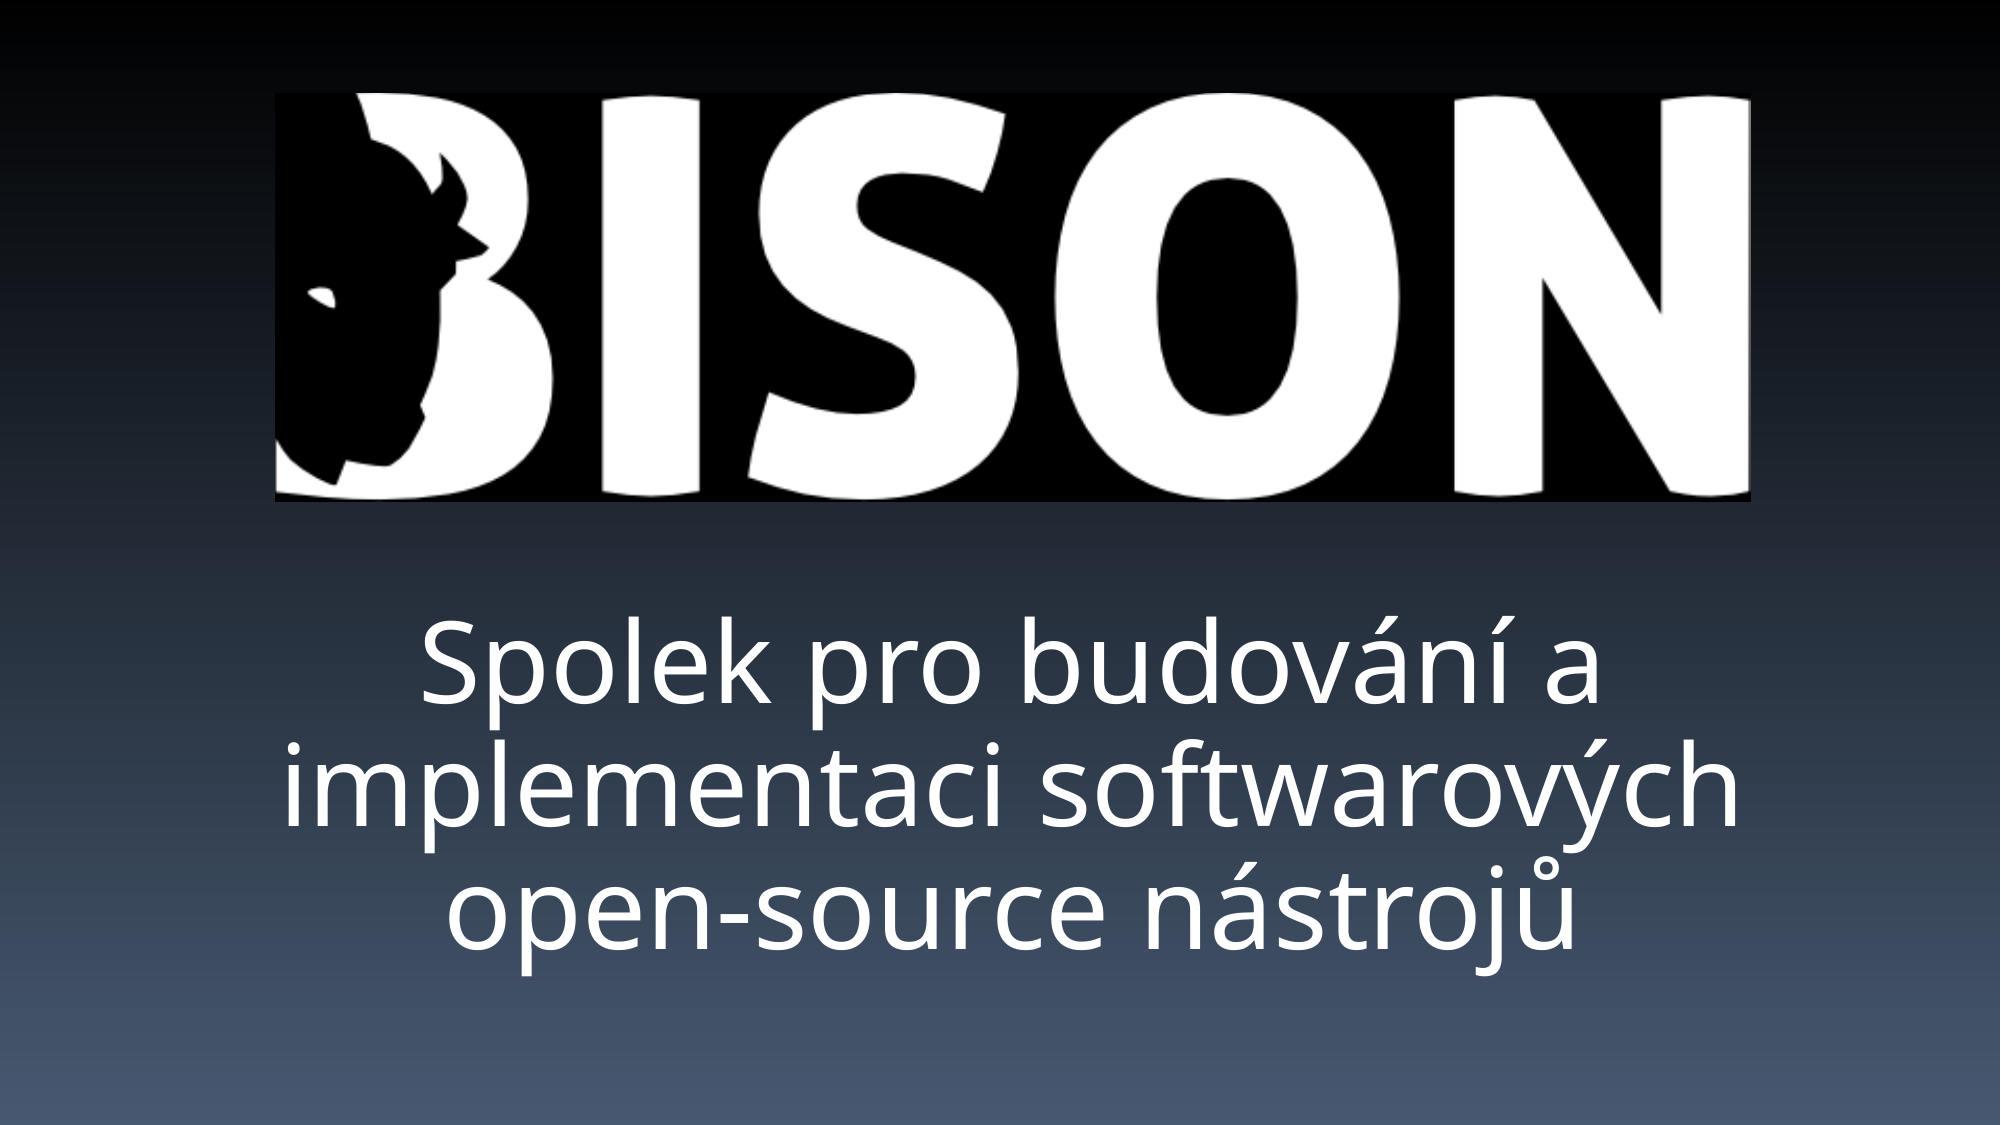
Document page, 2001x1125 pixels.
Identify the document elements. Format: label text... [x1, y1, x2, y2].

title Spolek pro budování a implementaci softwarových open-source nástrojů [263, 590, 1763, 982]
picture [275, 93, 1751, 502]
